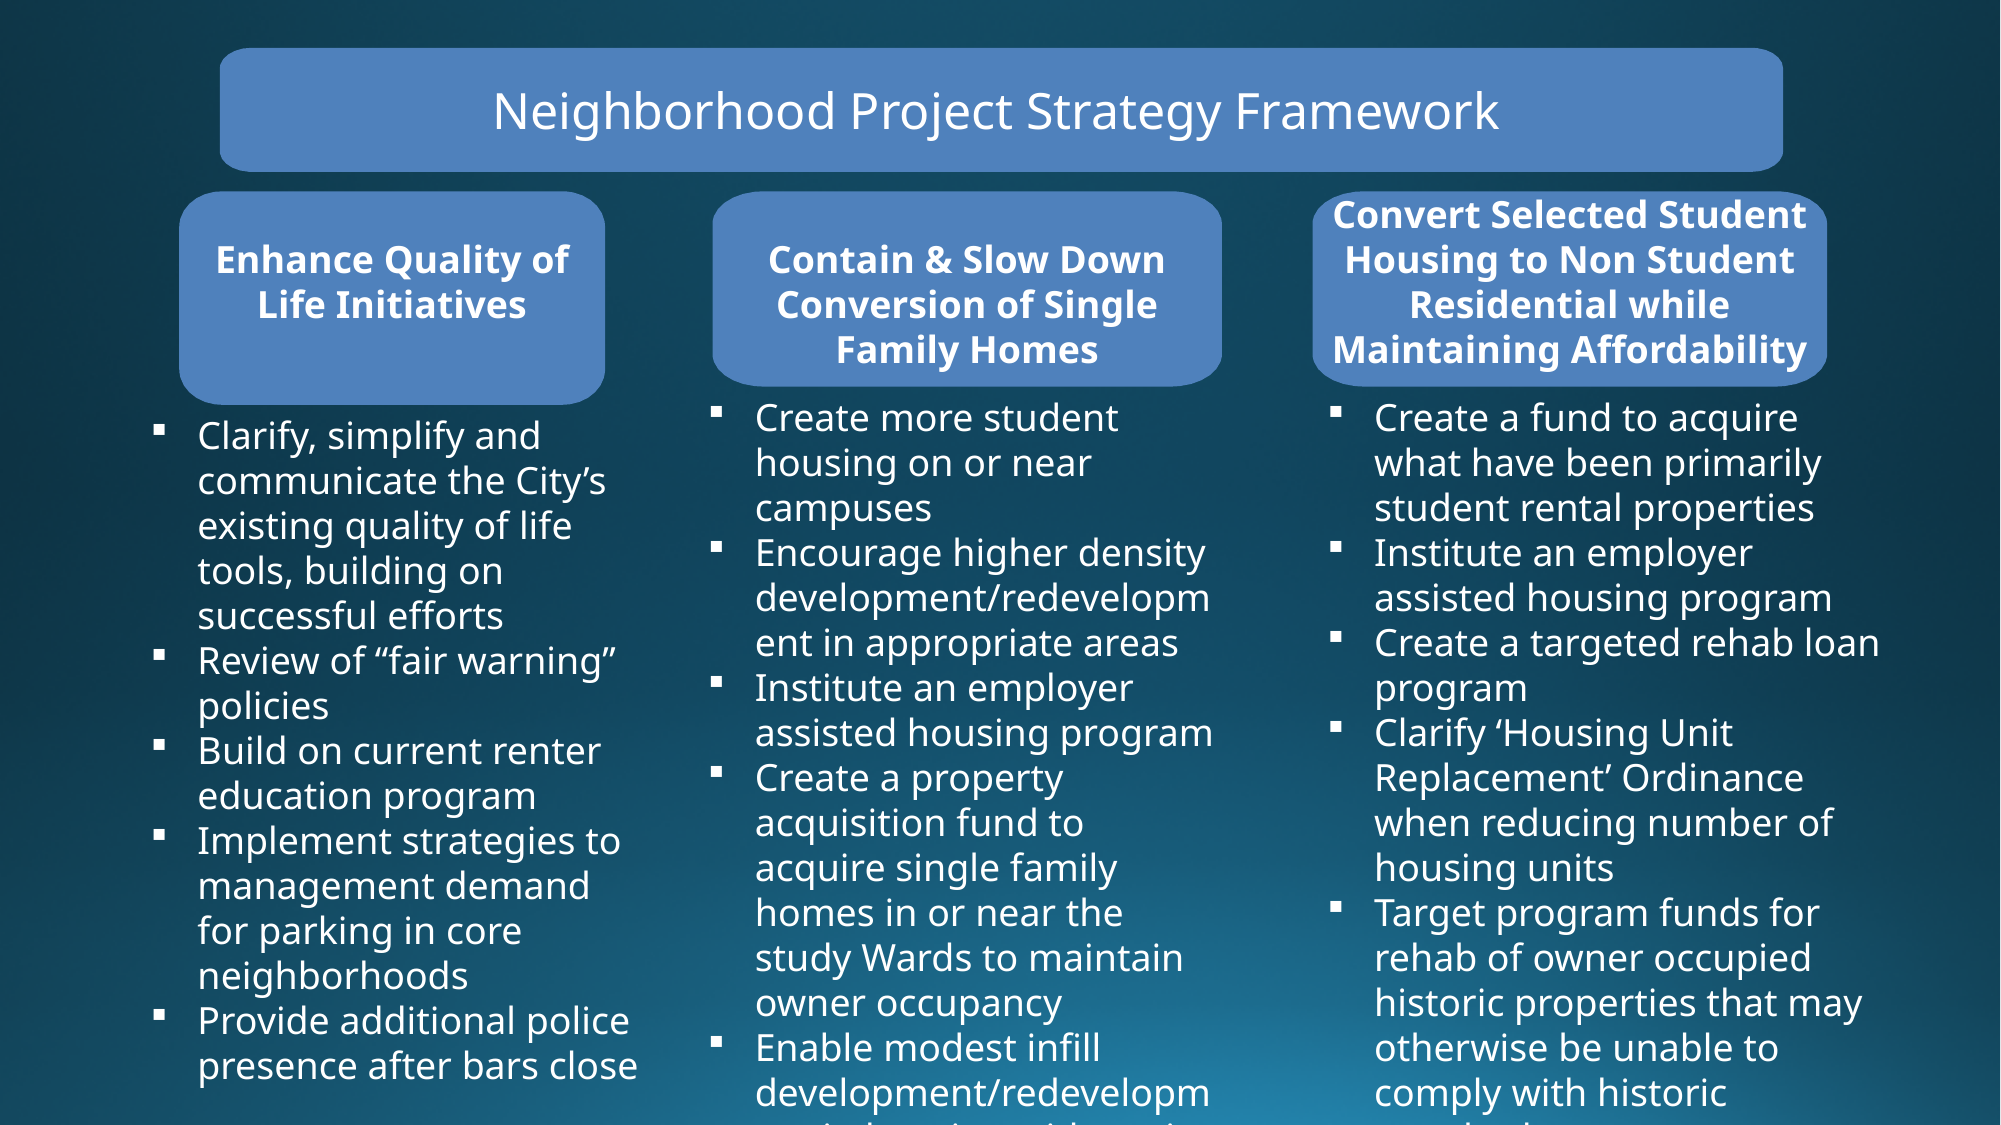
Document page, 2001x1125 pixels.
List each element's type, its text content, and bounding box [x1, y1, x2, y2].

picture [0, 0, 2001, 1125]
text_box Convert Selected Student Housing to Non Student Residential while Maintaining Affordability [1312, 191, 1828, 386]
text_box Create a fund to acquire what have been primarily student rental properties Institute an employer assisted housing program Create a targeted rehab loan program Clarify ‘Housing Unit Replacement’ Ordinance when reducing number of housing units Target program funds for rehab of owner occupied historic properties that may otherwise be unable to comply with historic standards [1312, 386, 1903, 1125]
text_box Neighborhood Project Strategy Framework [219, 47, 1784, 172]
text_box Contain & Slow Down Conversion of Single Family Homes [712, 191, 1222, 386]
text_box Clarify, simplify and communicate the City’s existing quality of life tools, building on successful efforts Review of “fair warning” policies Build on current renter education program Implement strategies to management demand for parking in core neighborhoods Provide additional police presence after bars close [135, 404, 655, 1095]
text_box Create more student housing on or near campuses Encourage higher density development/redevelopment in appropriate areas Institute an employer assisted housing program Create a property acquisition fund to acquire single family homes in or near the study Wards to maintain owner occupancy Enable modest infill development/redevelopment in keeping with zoning regs Enhance livability standards [693, 386, 1238, 1125]
text_box Enhance Quality of Life Initiatives [179, 191, 606, 404]
